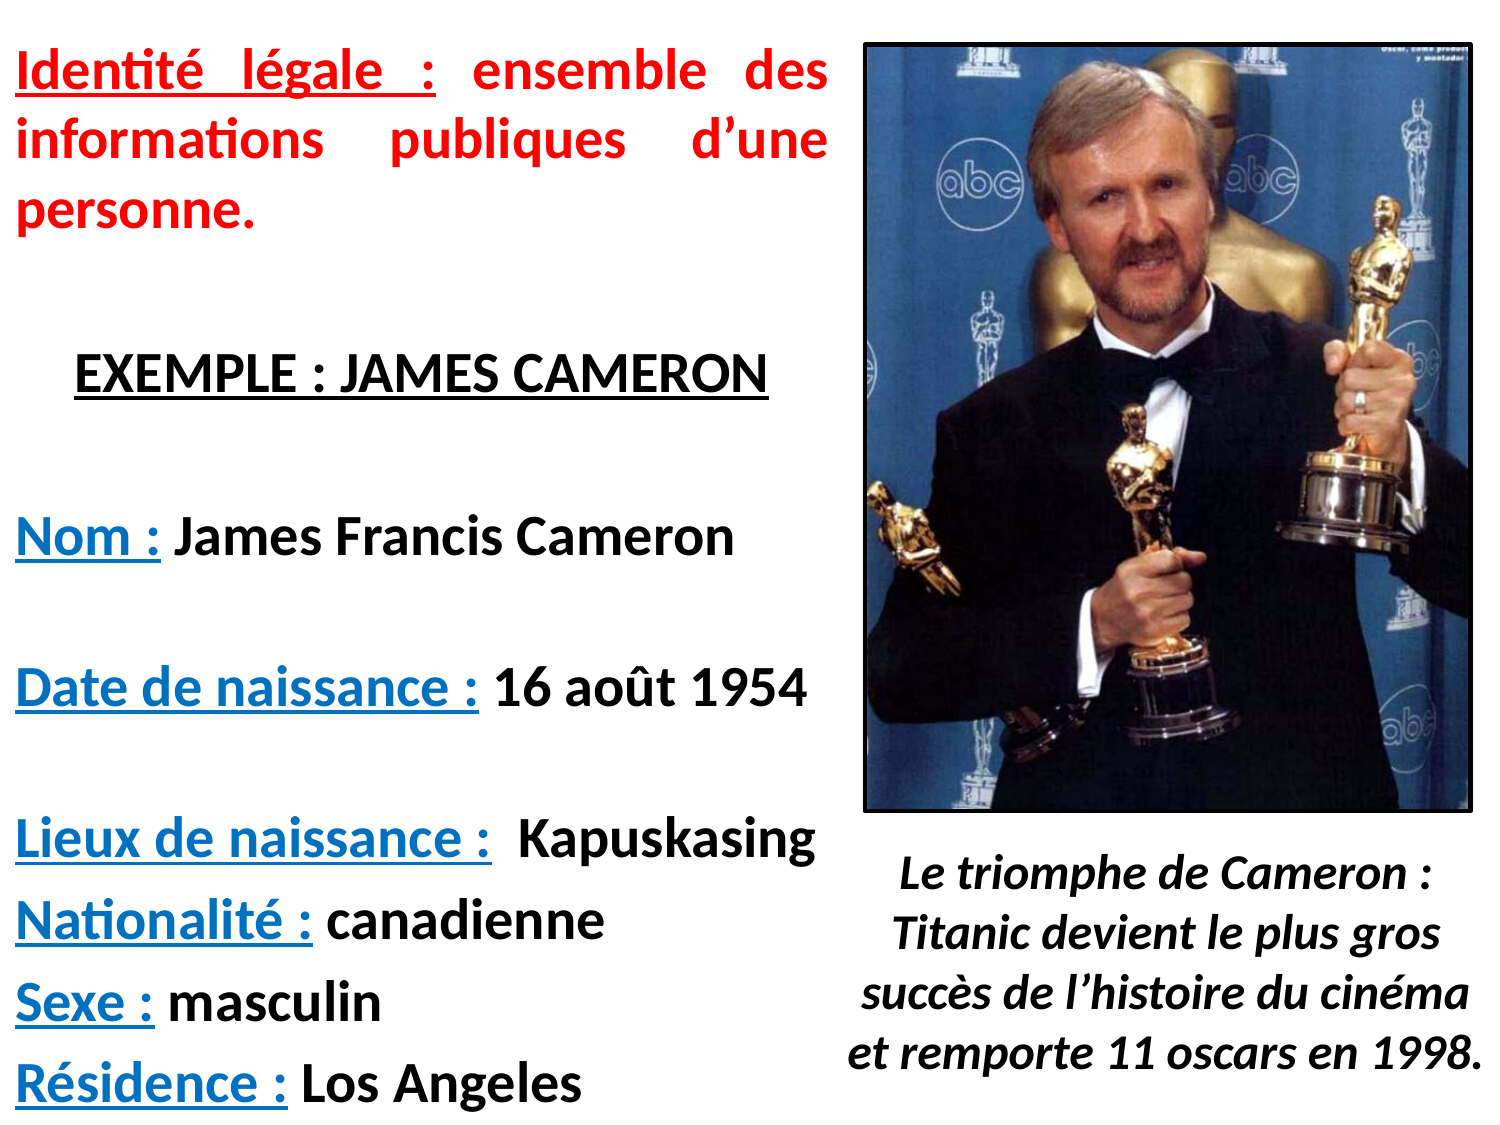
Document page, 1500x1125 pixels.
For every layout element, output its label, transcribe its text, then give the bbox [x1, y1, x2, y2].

text_box Le triomphe de Cameron : Titanic devient le plus gros succès de l’histoire du cinéma et remporte 11 oscars en 1998. [832, 832, 1500, 1125]
list Identité légale : ensemble des informations publiques d’une personne. EXEMPLE : JAMES CAMERON Nom : James Francis Cameron Date de naissance : 16 août 1954 Lieux de naissance : Kapuskasing Nationalité : canadienne Sexe : masculin Résidence : Los Angeles [0, 23, 844, 1125]
picture [866, 46, 1469, 809]
